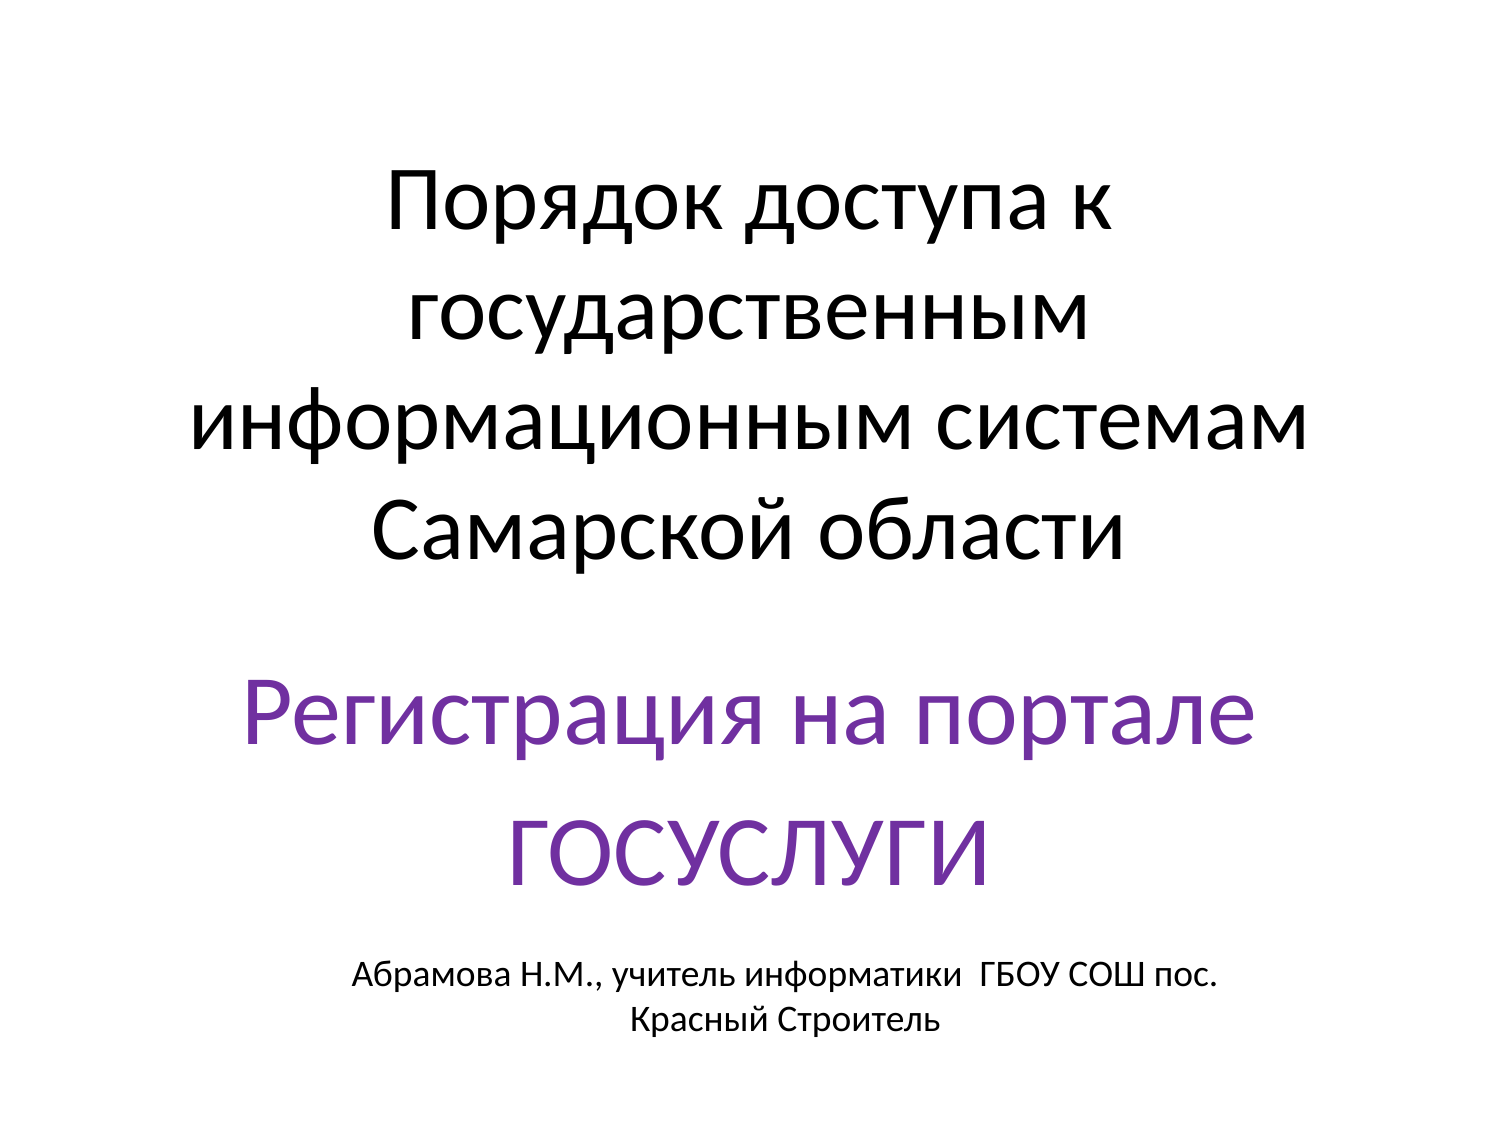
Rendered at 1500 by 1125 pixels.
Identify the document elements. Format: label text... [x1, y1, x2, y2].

subtitle Регистрация на портале ГОСУСЛУГИ [225, 637, 1275, 925]
title Порядок доступа к государственным информационным системам Самарской области [112, 125, 1388, 591]
text_box Абрамова Н.М., учитель информатики ГБОУ СОШ пос. Красный Строитель [334, 938, 1236, 1049]
